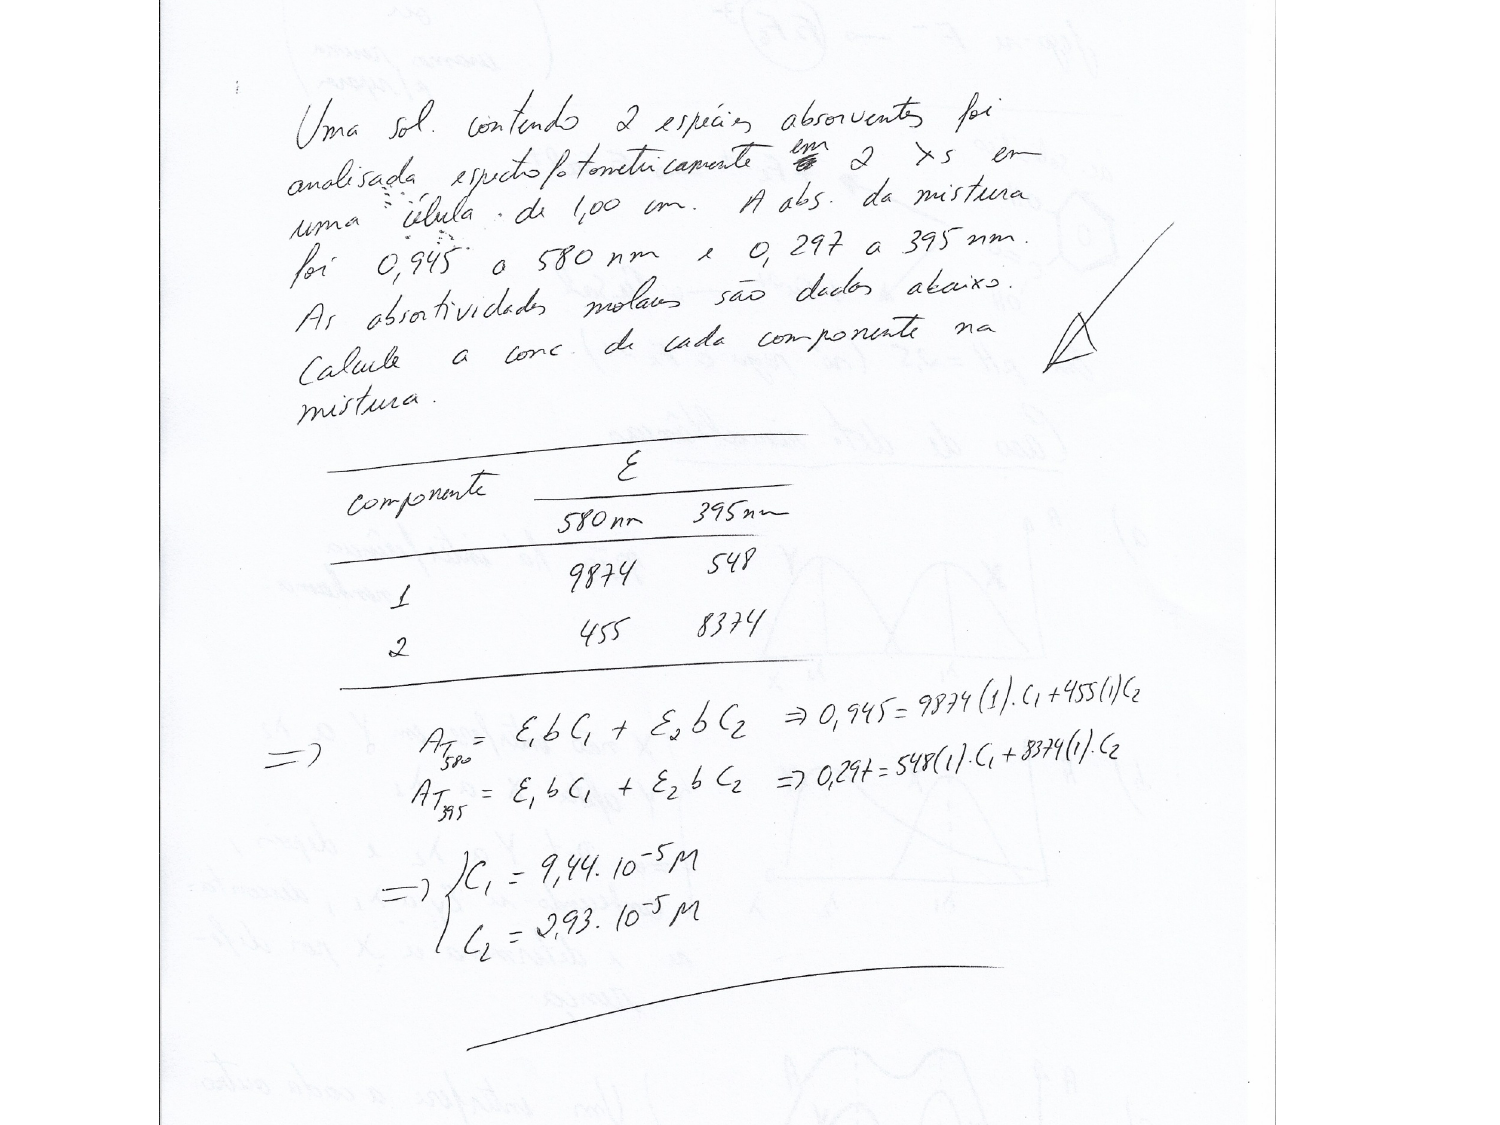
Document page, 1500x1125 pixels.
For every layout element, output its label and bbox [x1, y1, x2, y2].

picture [159, 0, 1277, 1125]
